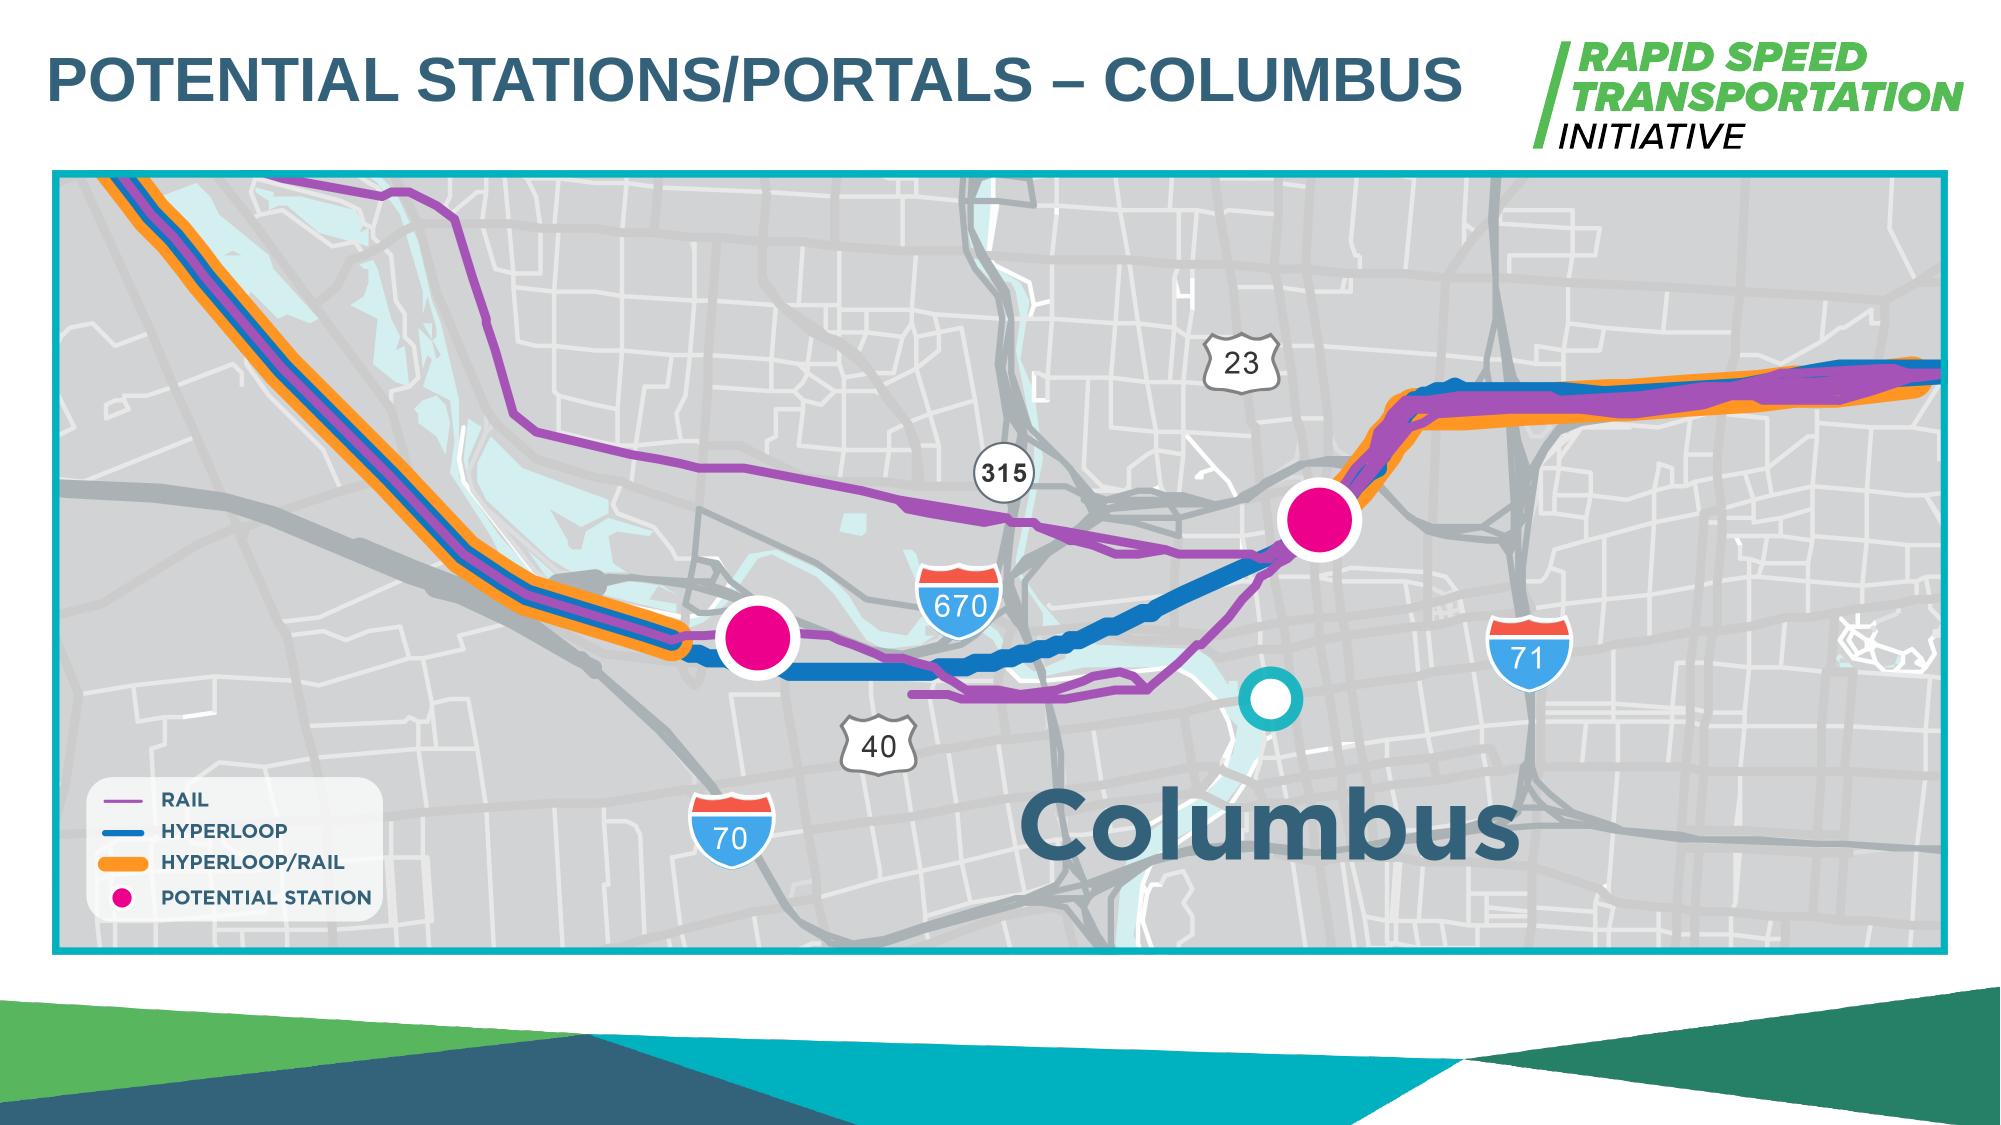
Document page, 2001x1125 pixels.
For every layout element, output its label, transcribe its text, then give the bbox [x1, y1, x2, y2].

title POTENTIAL STATIONS/PORTALS – COLUMBUS [31, 39, 1499, 139]
picture [0, 170, 2000, 1125]
